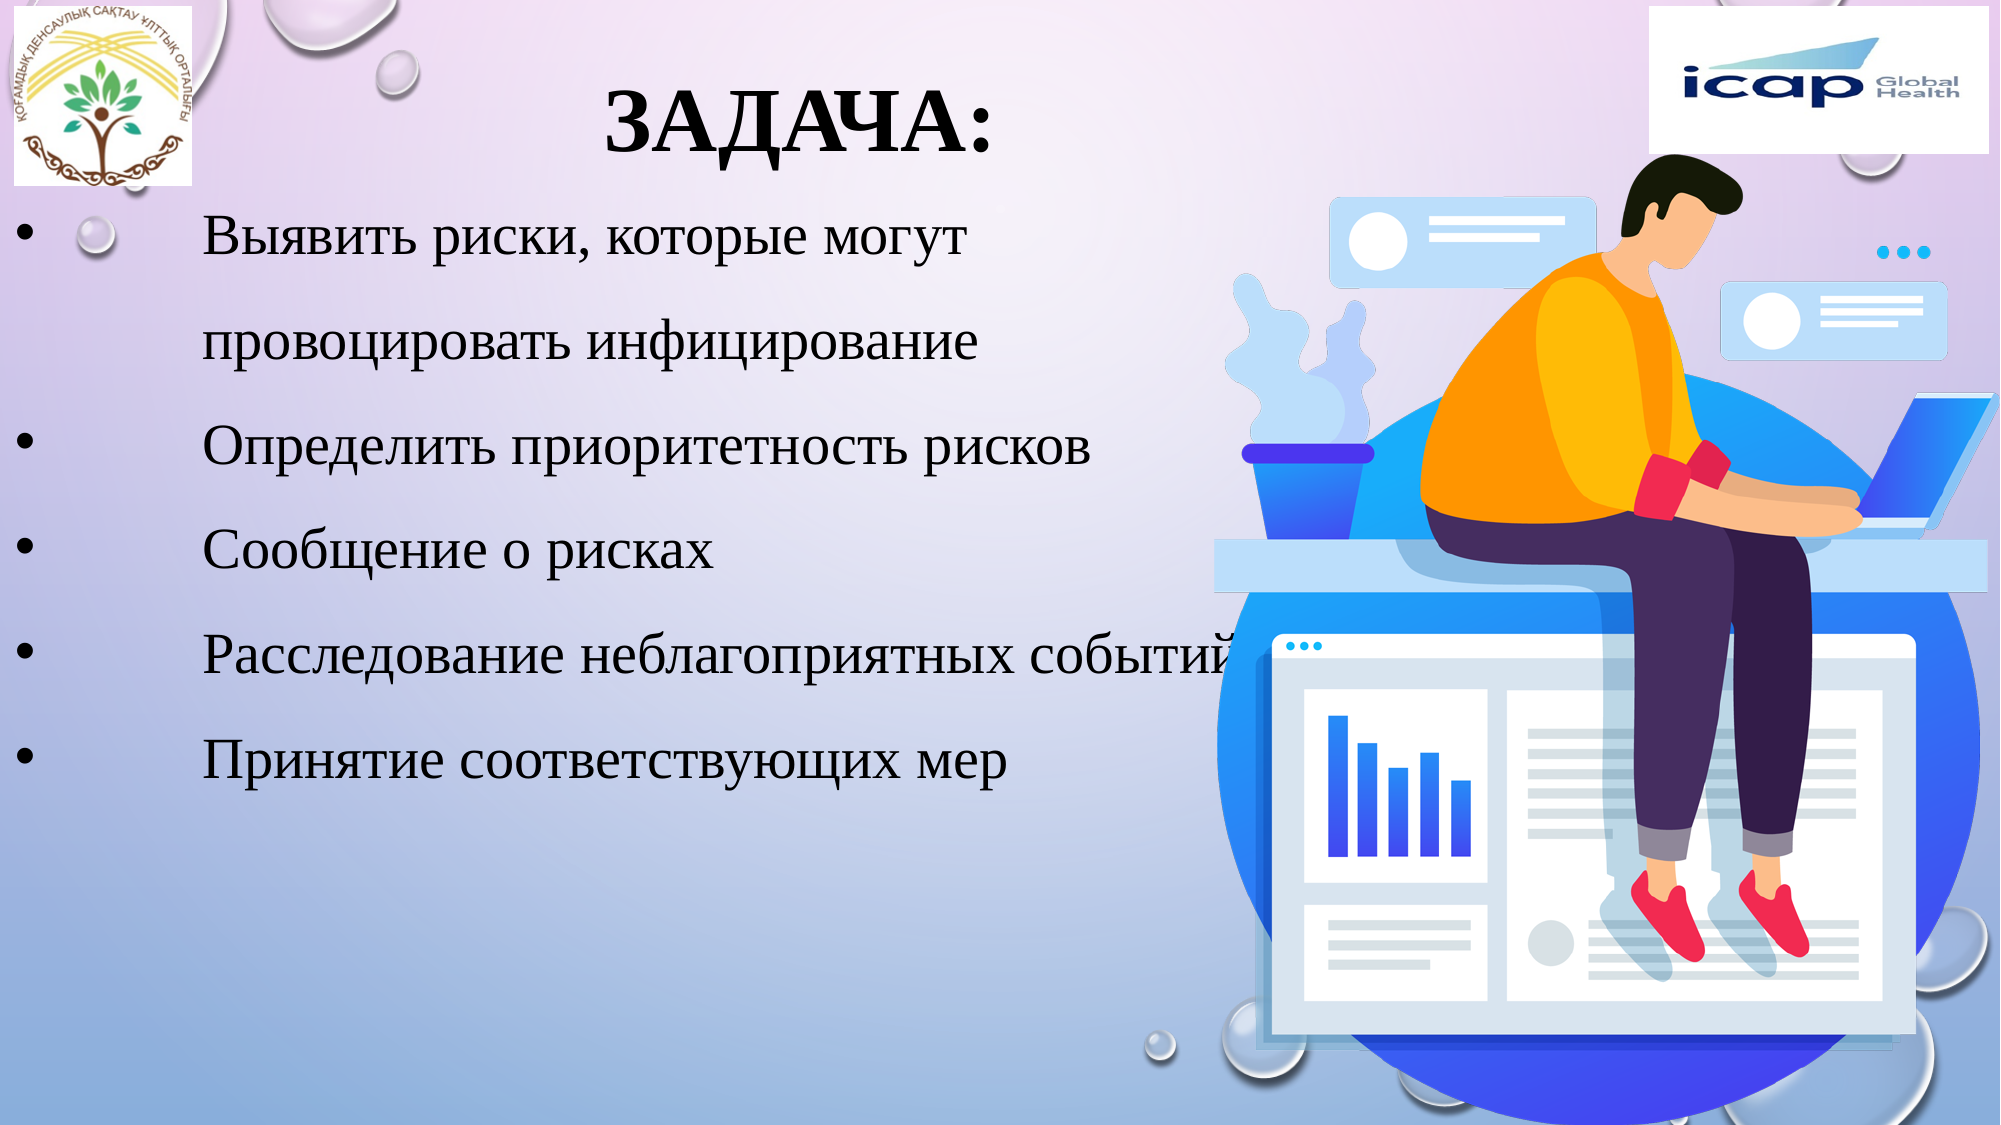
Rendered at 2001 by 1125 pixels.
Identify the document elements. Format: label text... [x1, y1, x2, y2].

picture [0, 0, 2000, 1125]
picture [14, 5, 192, 186]
text_box Выявить риски, которые могут провоцировать инфицирование Определить приоритетность рисков Сообщение о рисках Расследование неблагоприятных событий Принятие соответствующих мер [0, 153, 1219, 918]
title Задача: [0, 0, 1650, 153]
